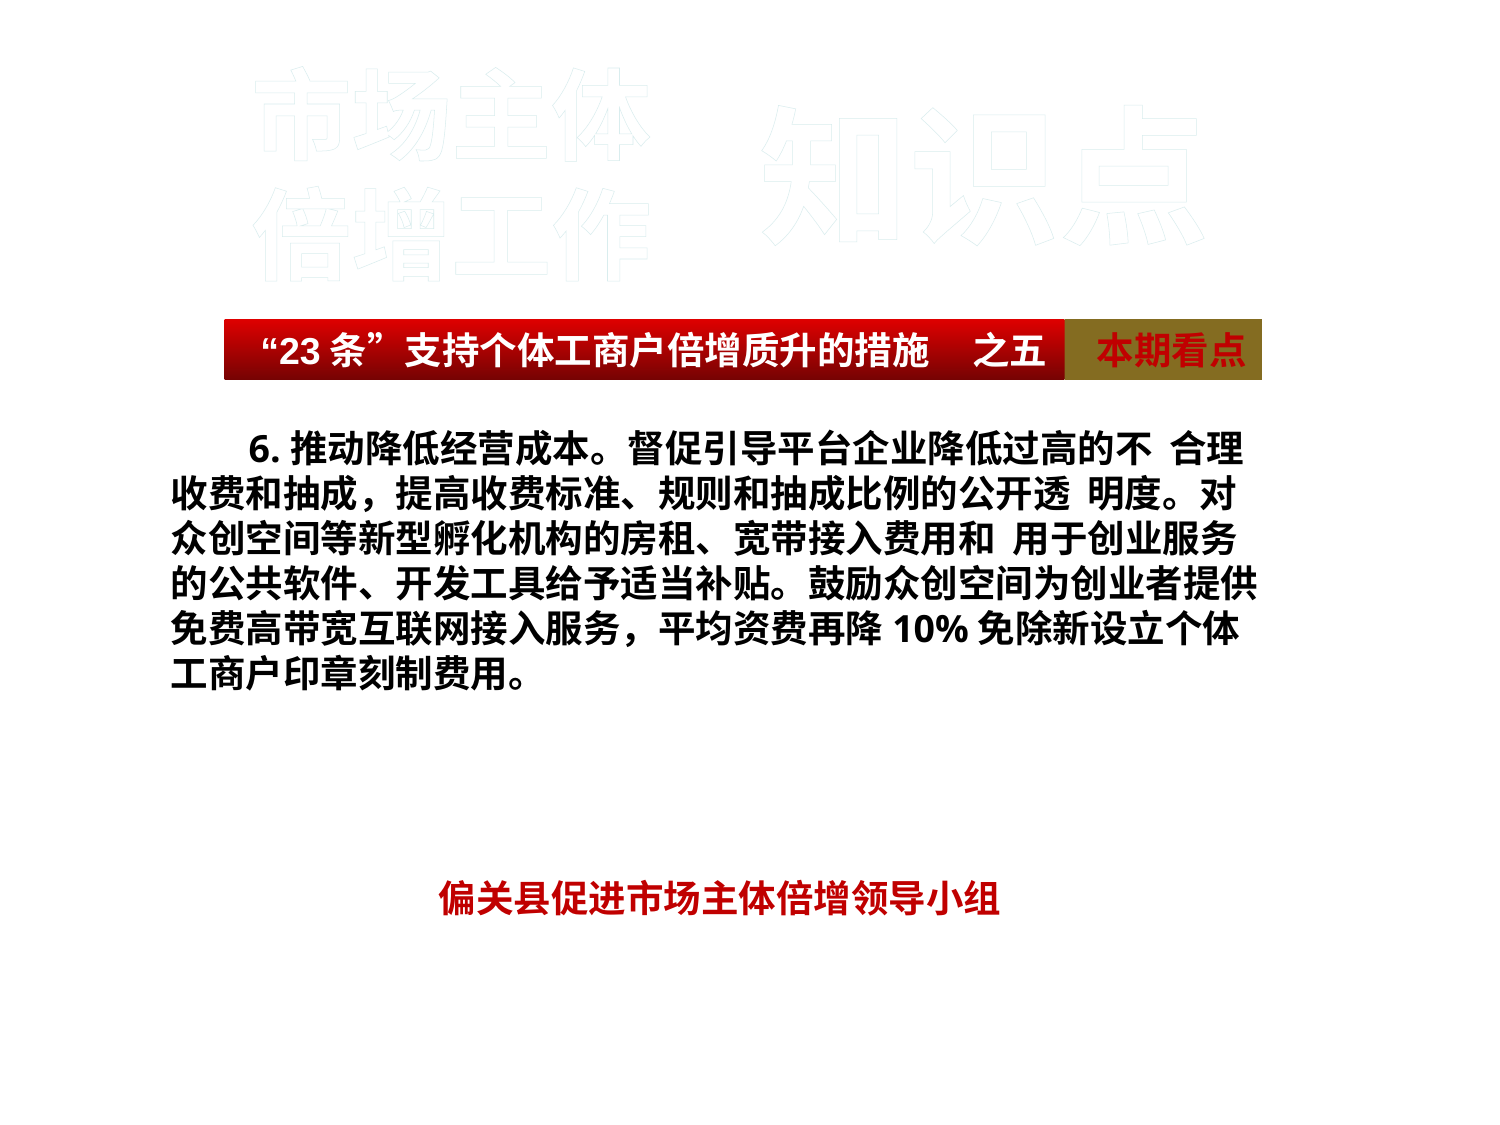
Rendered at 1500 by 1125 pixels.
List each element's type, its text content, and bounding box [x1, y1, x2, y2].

text_box 知识点 [744, 75, 1224, 271]
text_box 市场主体 倍增工作 [74, 45, 828, 300]
text_box [724, 464, 776, 843]
text_box 本期看点 [1064, 319, 1262, 380]
text_box 6.推动降低经营成本。督促引导平台企业降低过高的不 合理收费和抽成，提高收费标准、规则和抽成比例的公开透 明度。对众创空间等新型孵化机构的房租、宽带接入费用和 用于创业服务的公共软件、开发工具给予适当补贴。鼓励众创空间为创业者提供免费高带宽互联网接入服务，平均资费再降10%免除新设立个体工商户印章刻制费用。 偏关县促进市场主体倍增领导小组 [155, 282, 1285, 927]
text_box “23条”支持个体工商户倍增质升的措施 之五 [224, 319, 1064, 380]
